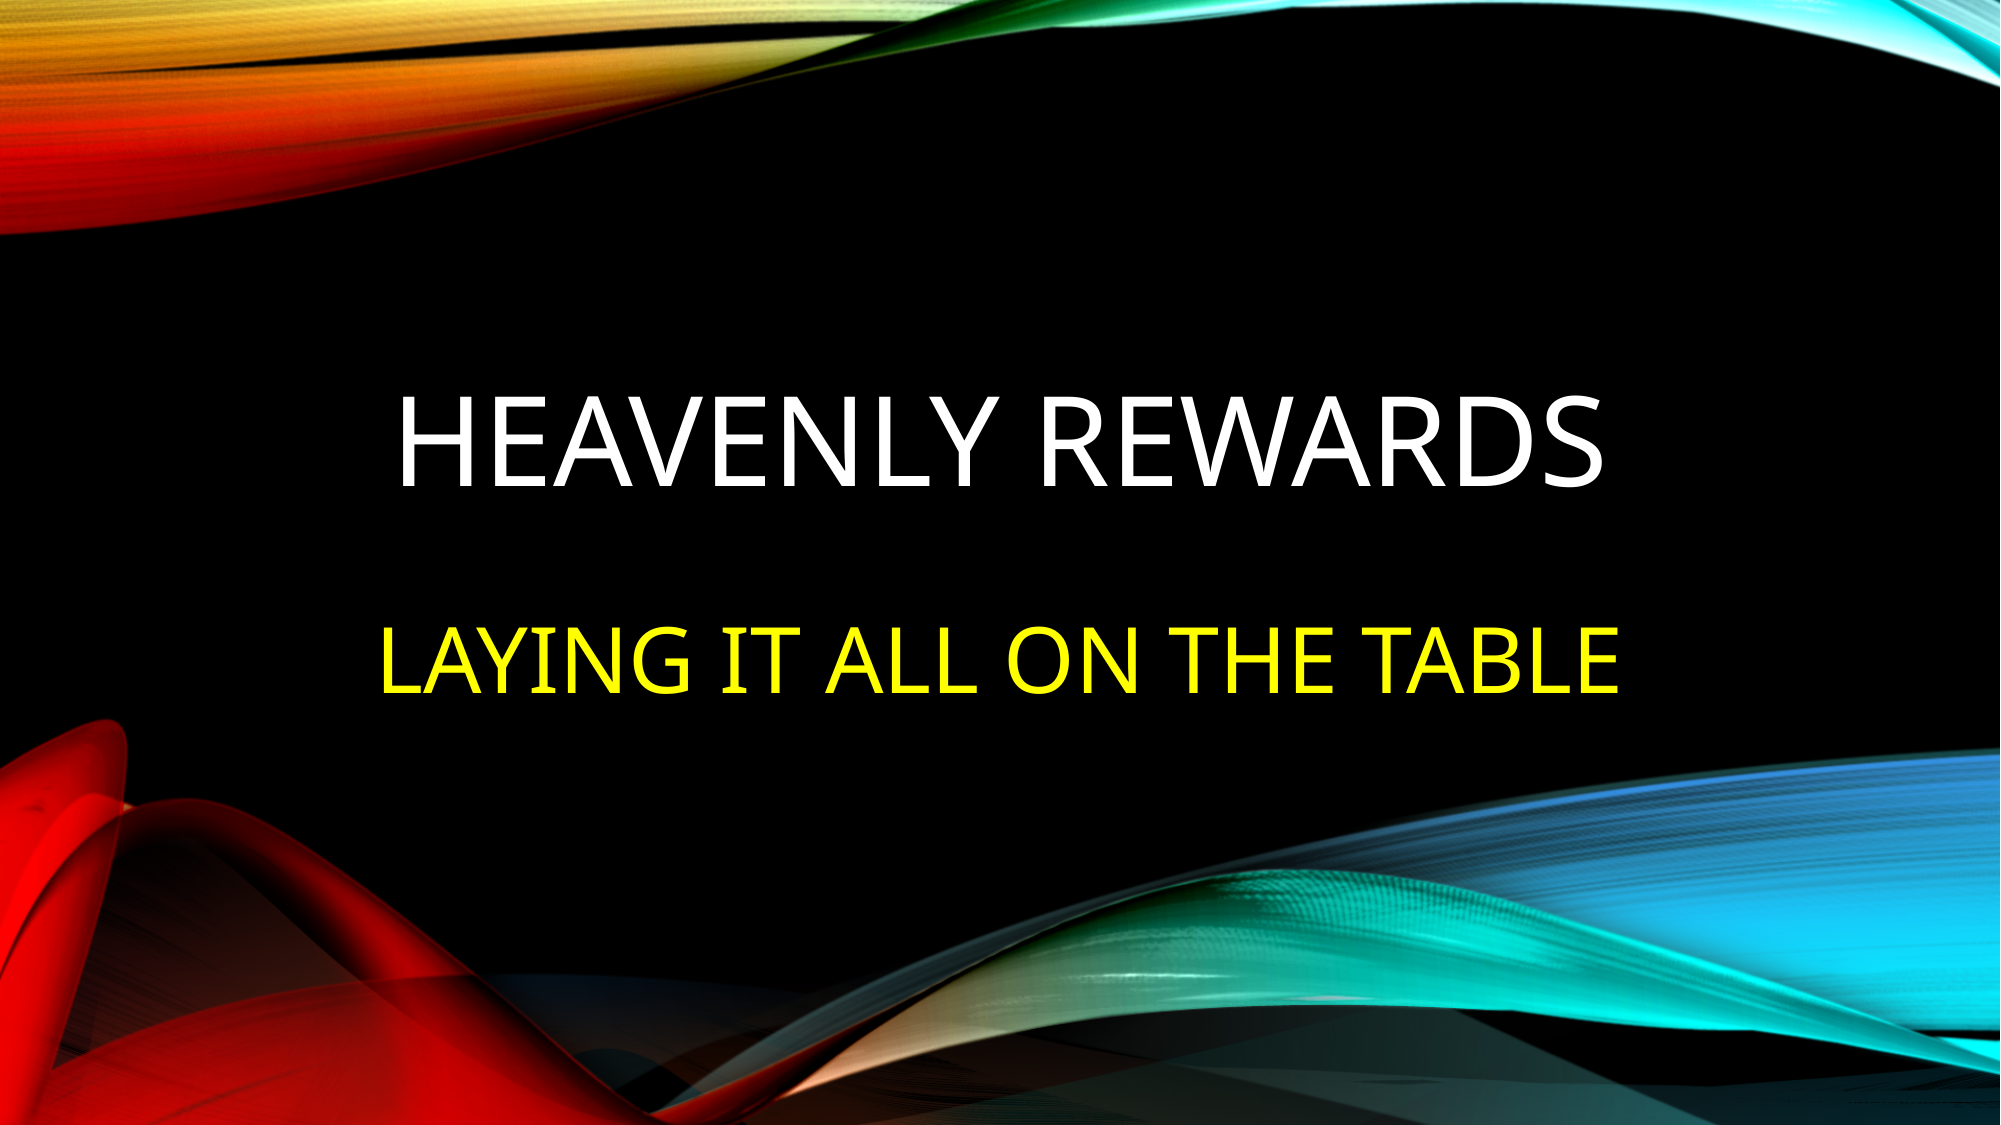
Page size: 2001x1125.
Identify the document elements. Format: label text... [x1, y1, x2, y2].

picture [0, 717, 2000, 1125]
subtitle LAYING IT ALL ON THE TABLE [225, 542, 1775, 786]
picture [0, 0, 2000, 237]
title Heavenly REWARDS [225, 295, 1775, 542]
